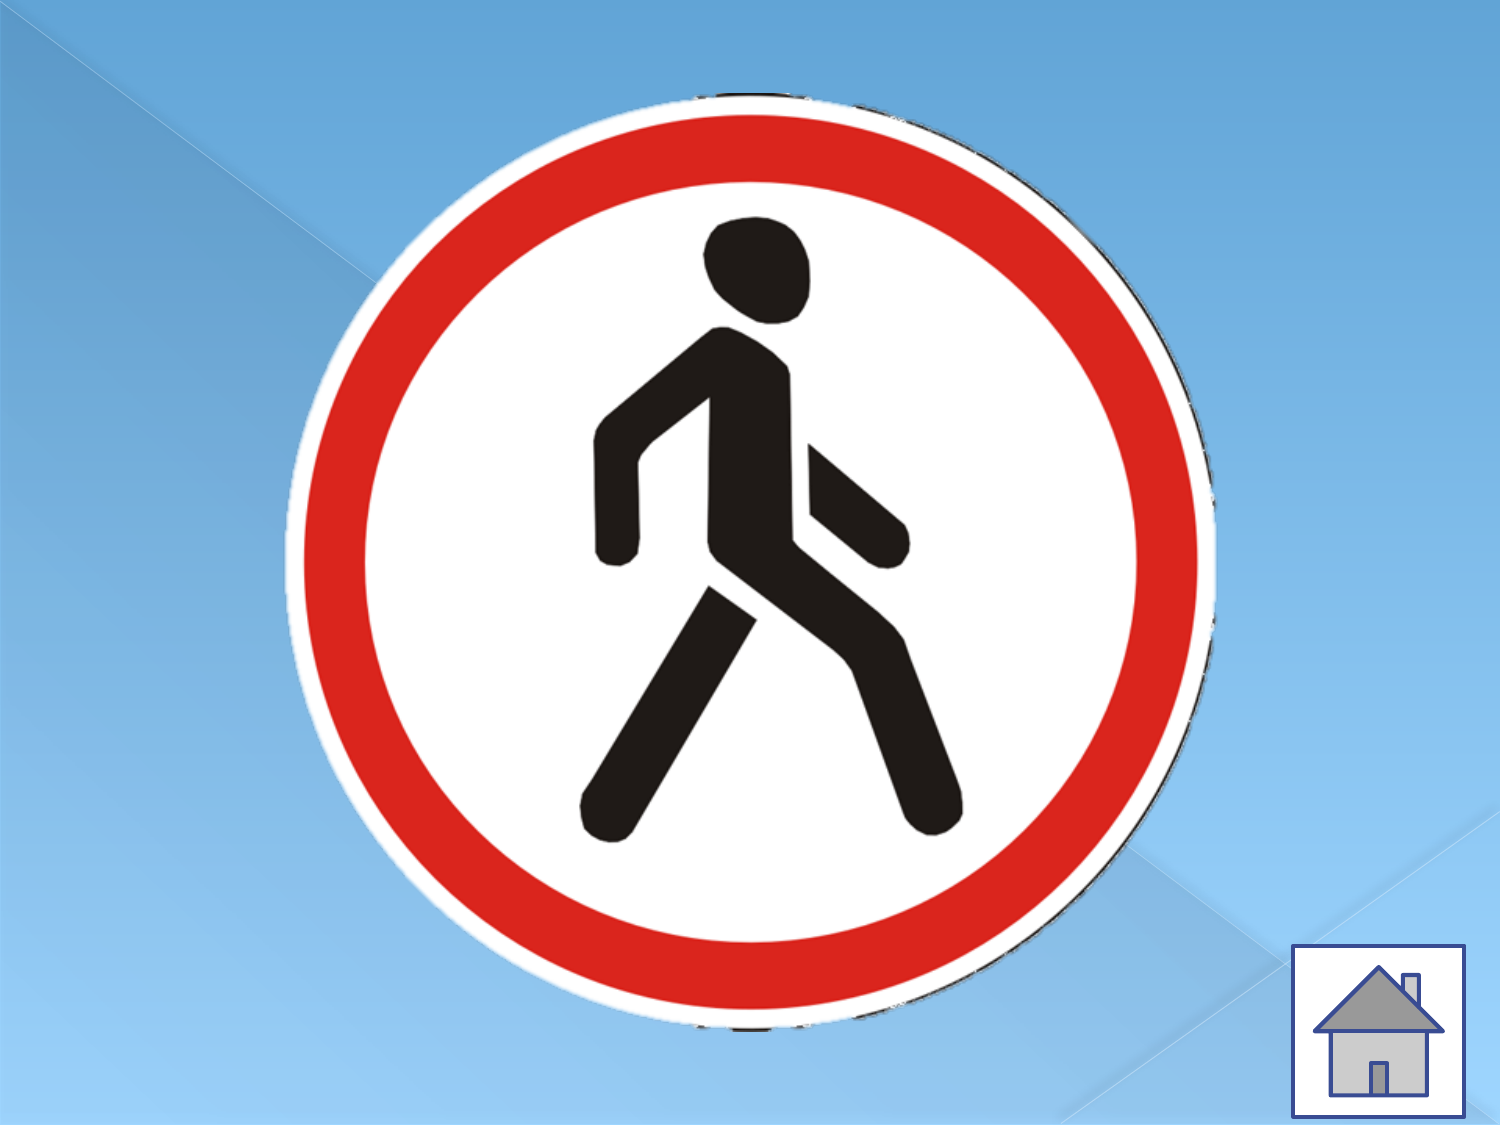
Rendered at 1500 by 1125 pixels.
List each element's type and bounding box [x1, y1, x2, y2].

picture [281, 93, 1219, 1032]
text_box [1291, 944, 1466, 1119]
